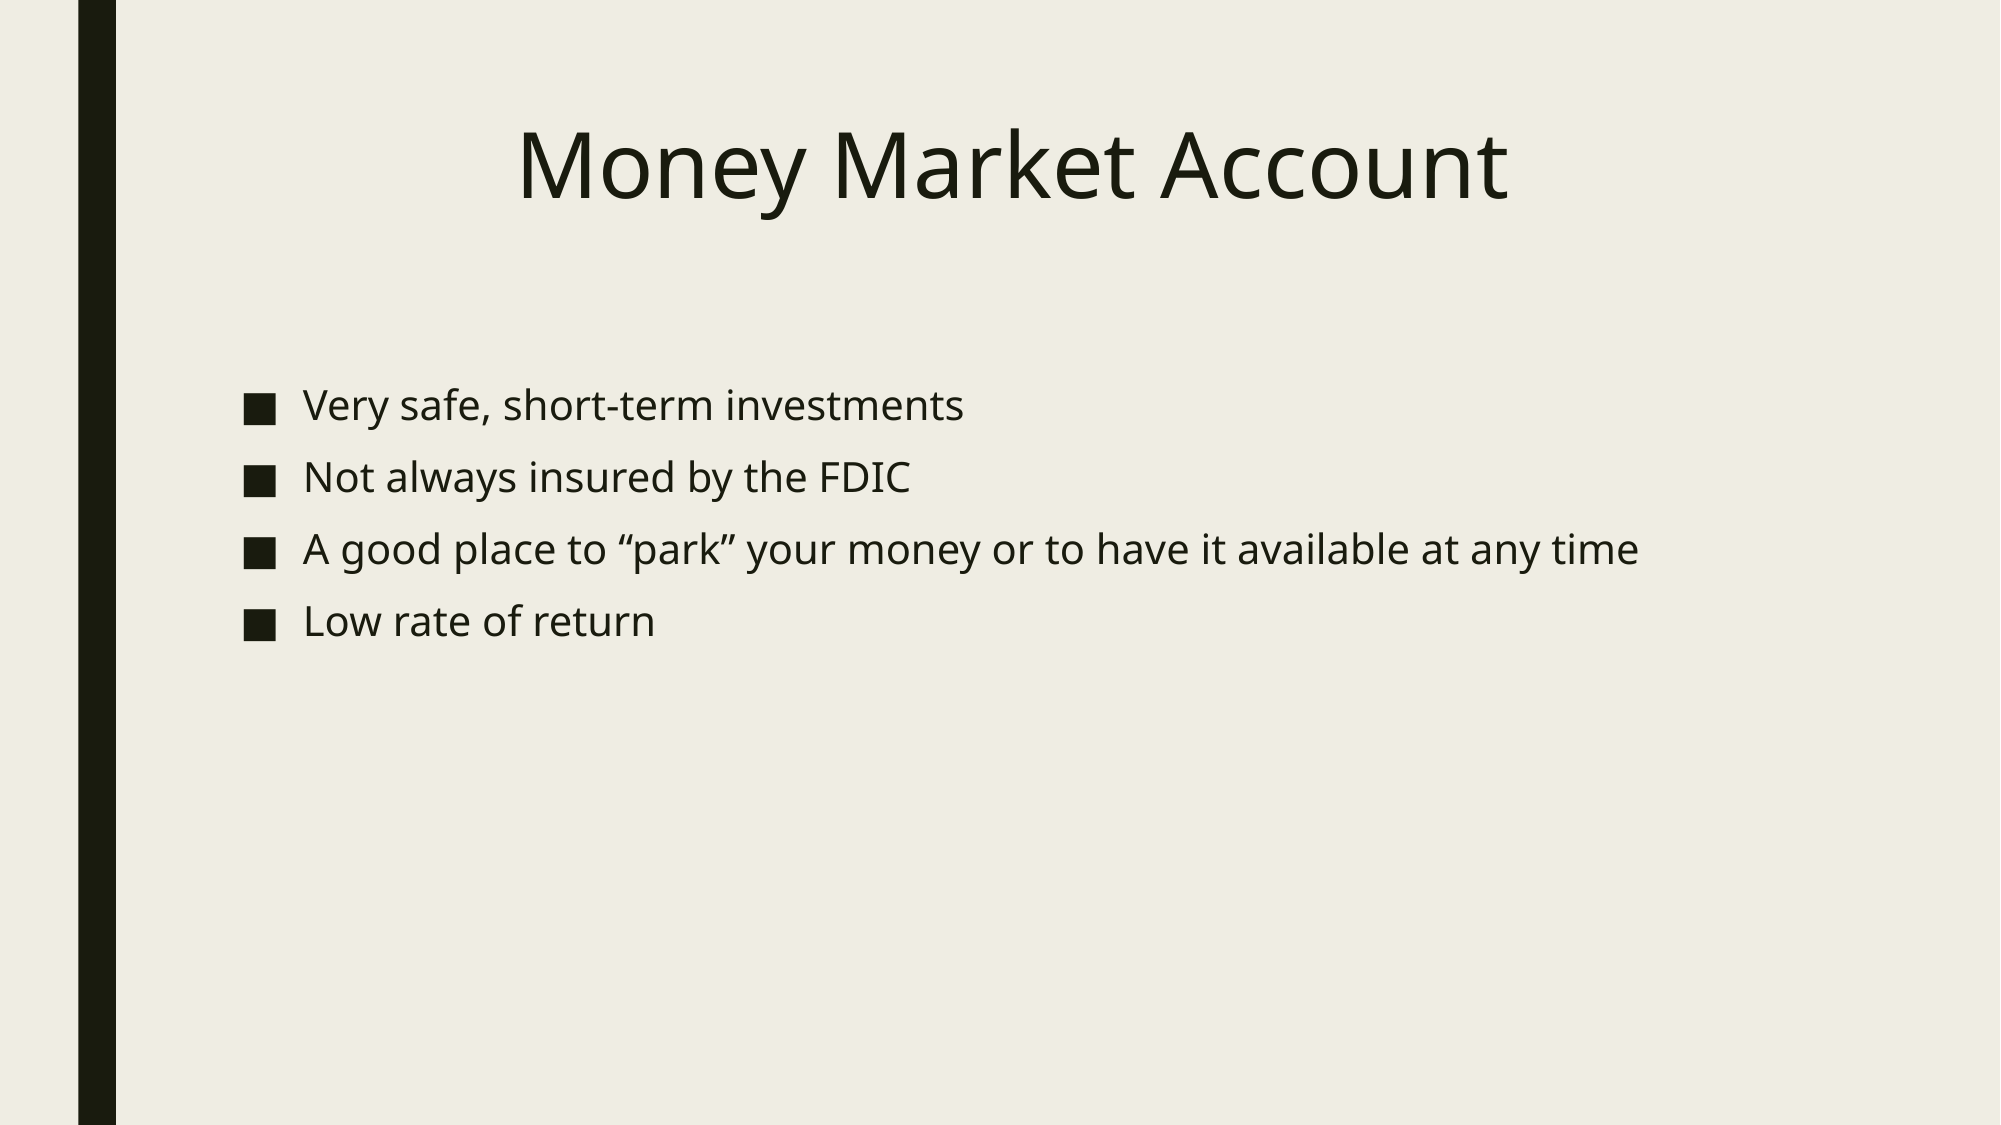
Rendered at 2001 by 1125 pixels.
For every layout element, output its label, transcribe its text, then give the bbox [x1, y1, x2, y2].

title Money Market Account [225, 112, 1800, 357]
list Very safe, short-term investments Not always insured by the FDIC A good place to “park” your money or to have it available at any time Low rate of return [225, 375, 1800, 963]
